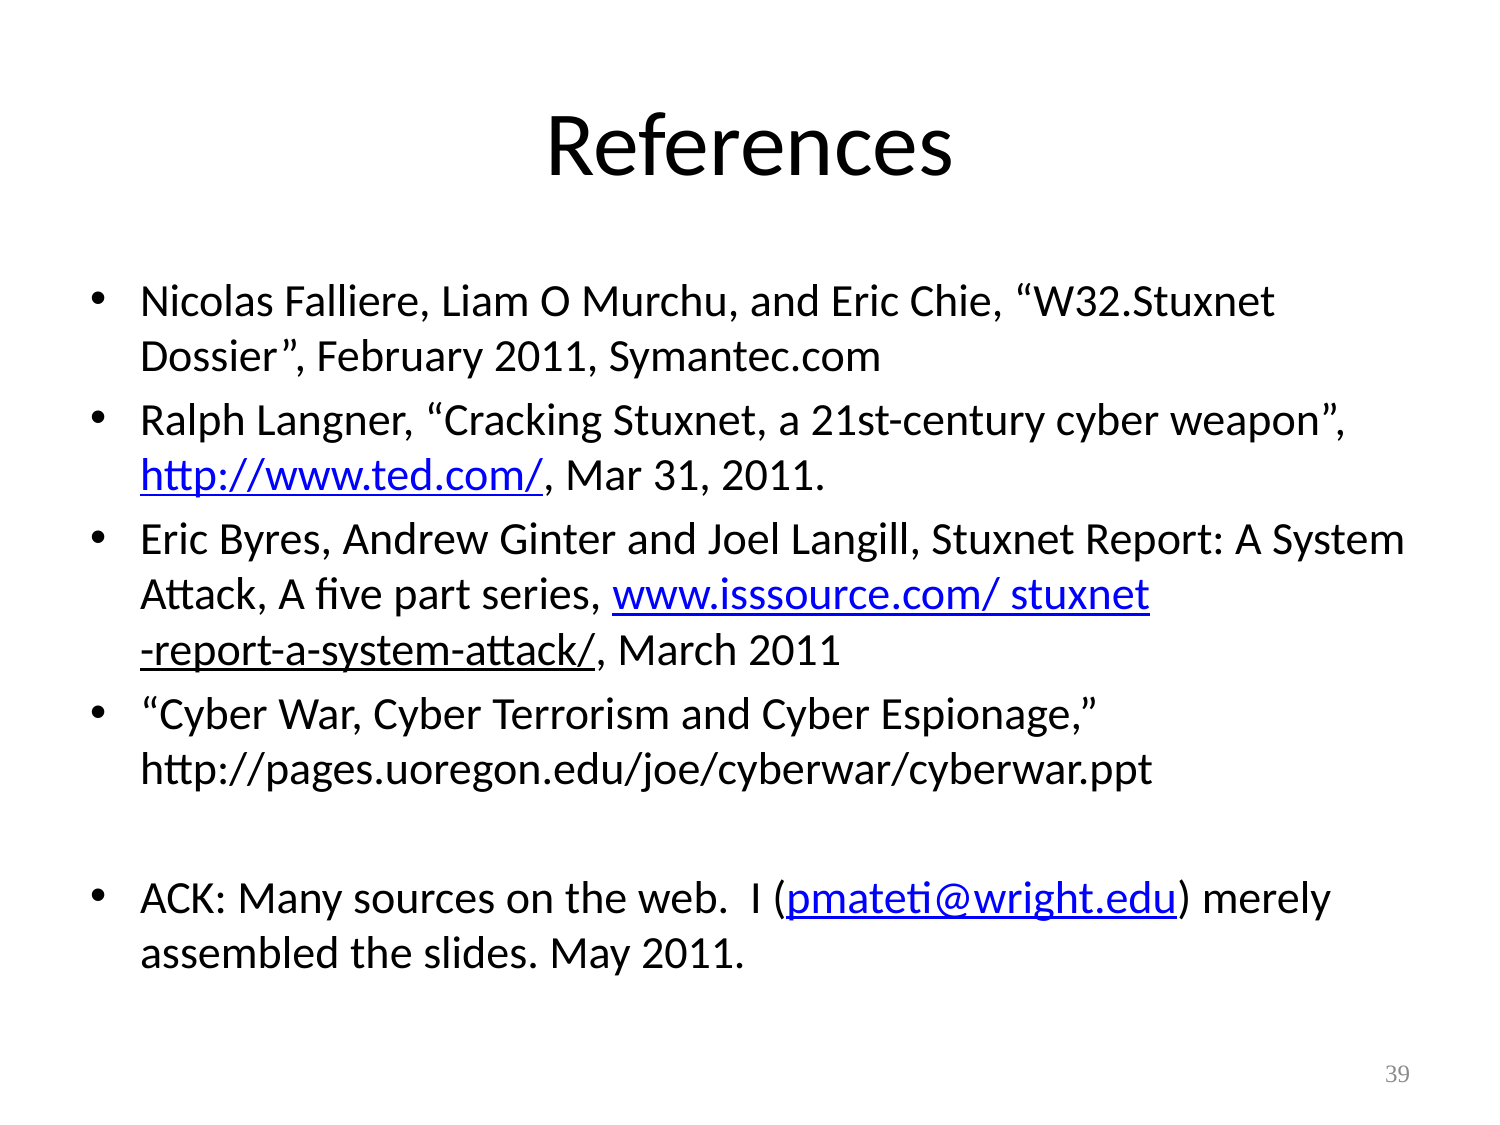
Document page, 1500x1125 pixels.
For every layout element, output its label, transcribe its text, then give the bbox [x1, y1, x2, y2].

list Nicolas Falliere, Liam O Murchu, and Eric Chie, “W32.Stuxnet Dossier”, February 2011, Symantec.com Ralph Langner, “Cracking Stuxnet, a 21st-century cyber weapon”, http://www.ted.com/, Mar 31, 2011. Eric Byres, Andrew Ginter and Joel Langill, Stuxnet Report: A System Attack, A five part series, www.isssource.com/ stuxnet-report-a-system-attack/, March 2011 “Cyber War, Cyber Terrorism and Cyber Espionage,” http://pages.uoregon.edu/joe/cyberwar/cyberwar.ppt ACK: Many sources on the web. I (pmateti@wright.edu) merely assembled the slides. May 2011. [75, 262, 1425, 1005]
slide_number 39 [1074, 1042, 1425, 1103]
title References [75, 45, 1425, 233]
